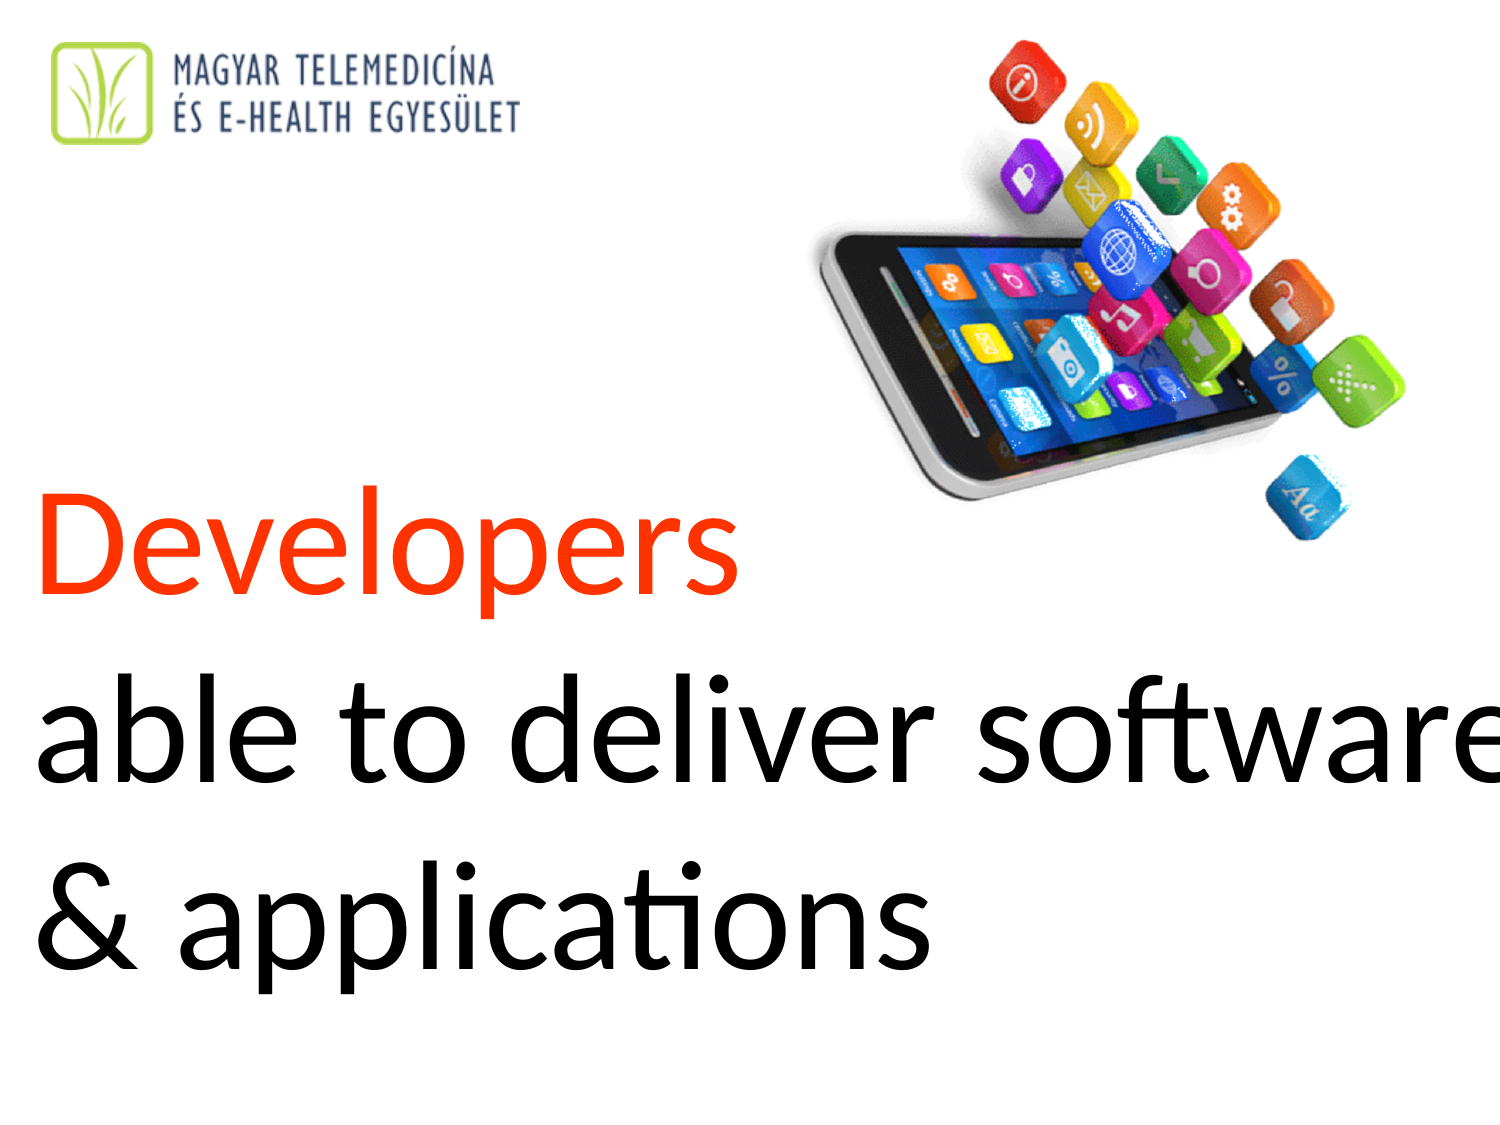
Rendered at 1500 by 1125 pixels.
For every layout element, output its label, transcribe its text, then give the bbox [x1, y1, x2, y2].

text_box Developers able to deliver software & applications [17, 408, 1500, 1071]
picture [50, 42, 521, 145]
picture [703, 0, 1482, 707]
